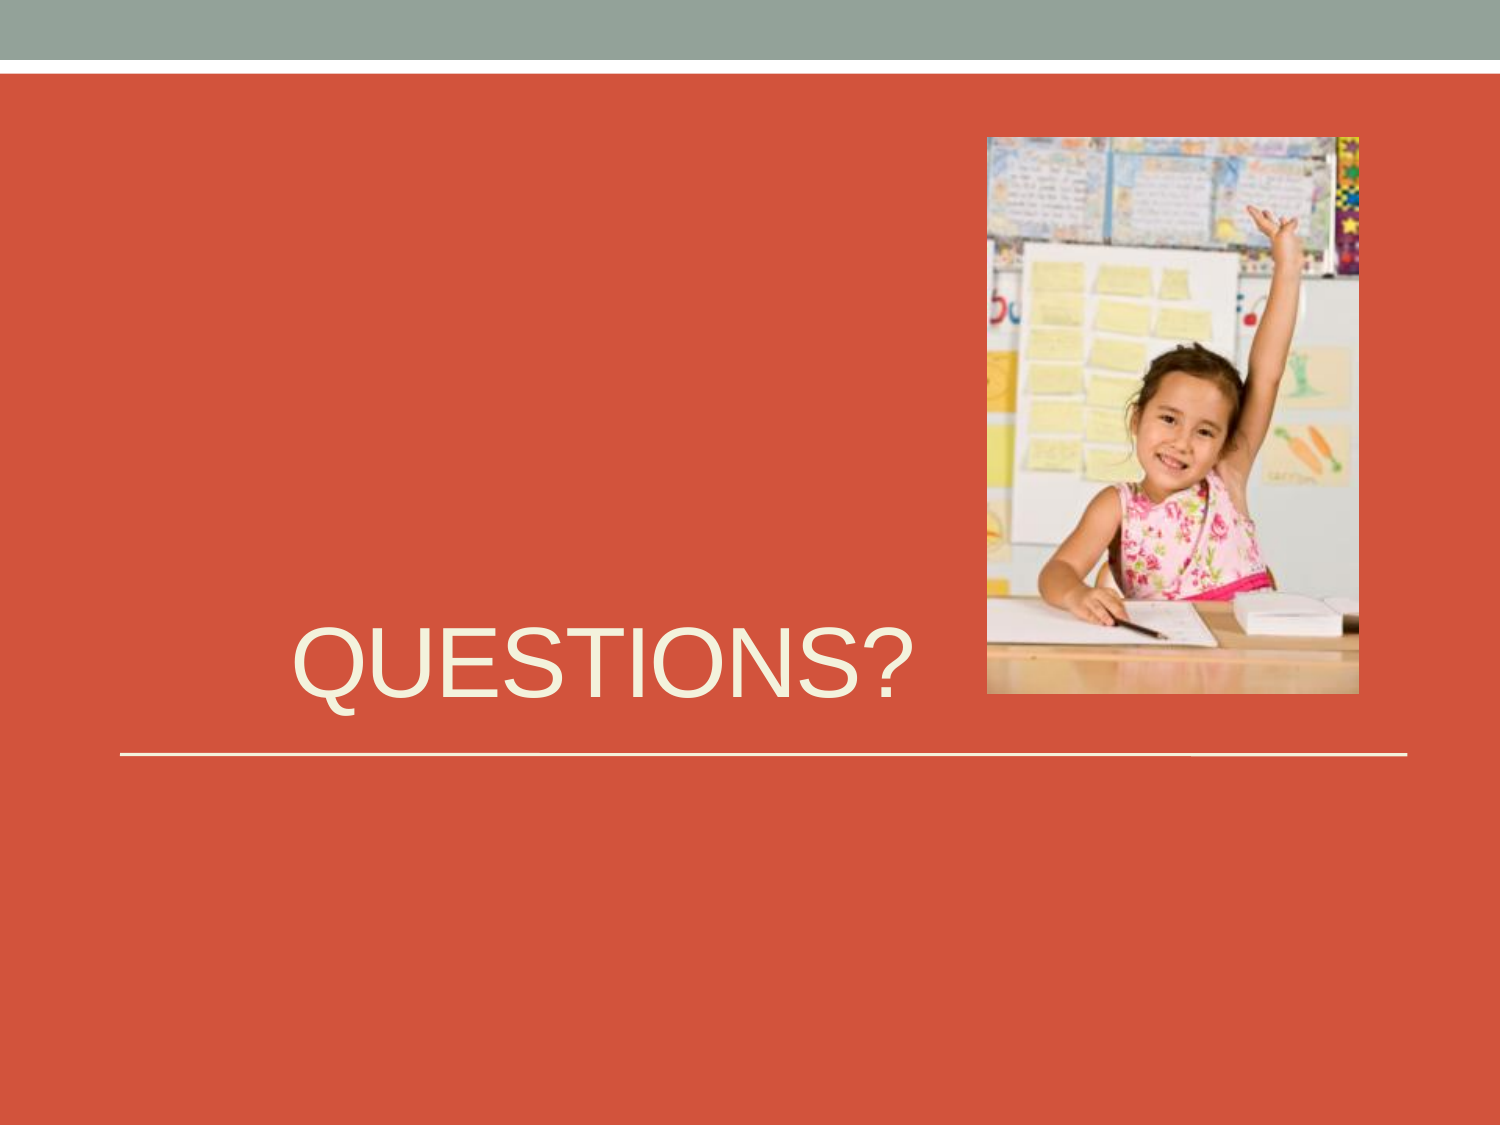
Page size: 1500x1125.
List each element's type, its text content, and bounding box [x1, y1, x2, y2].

picture [987, 137, 1359, 694]
title Questions? [275, 437, 1306, 725]
